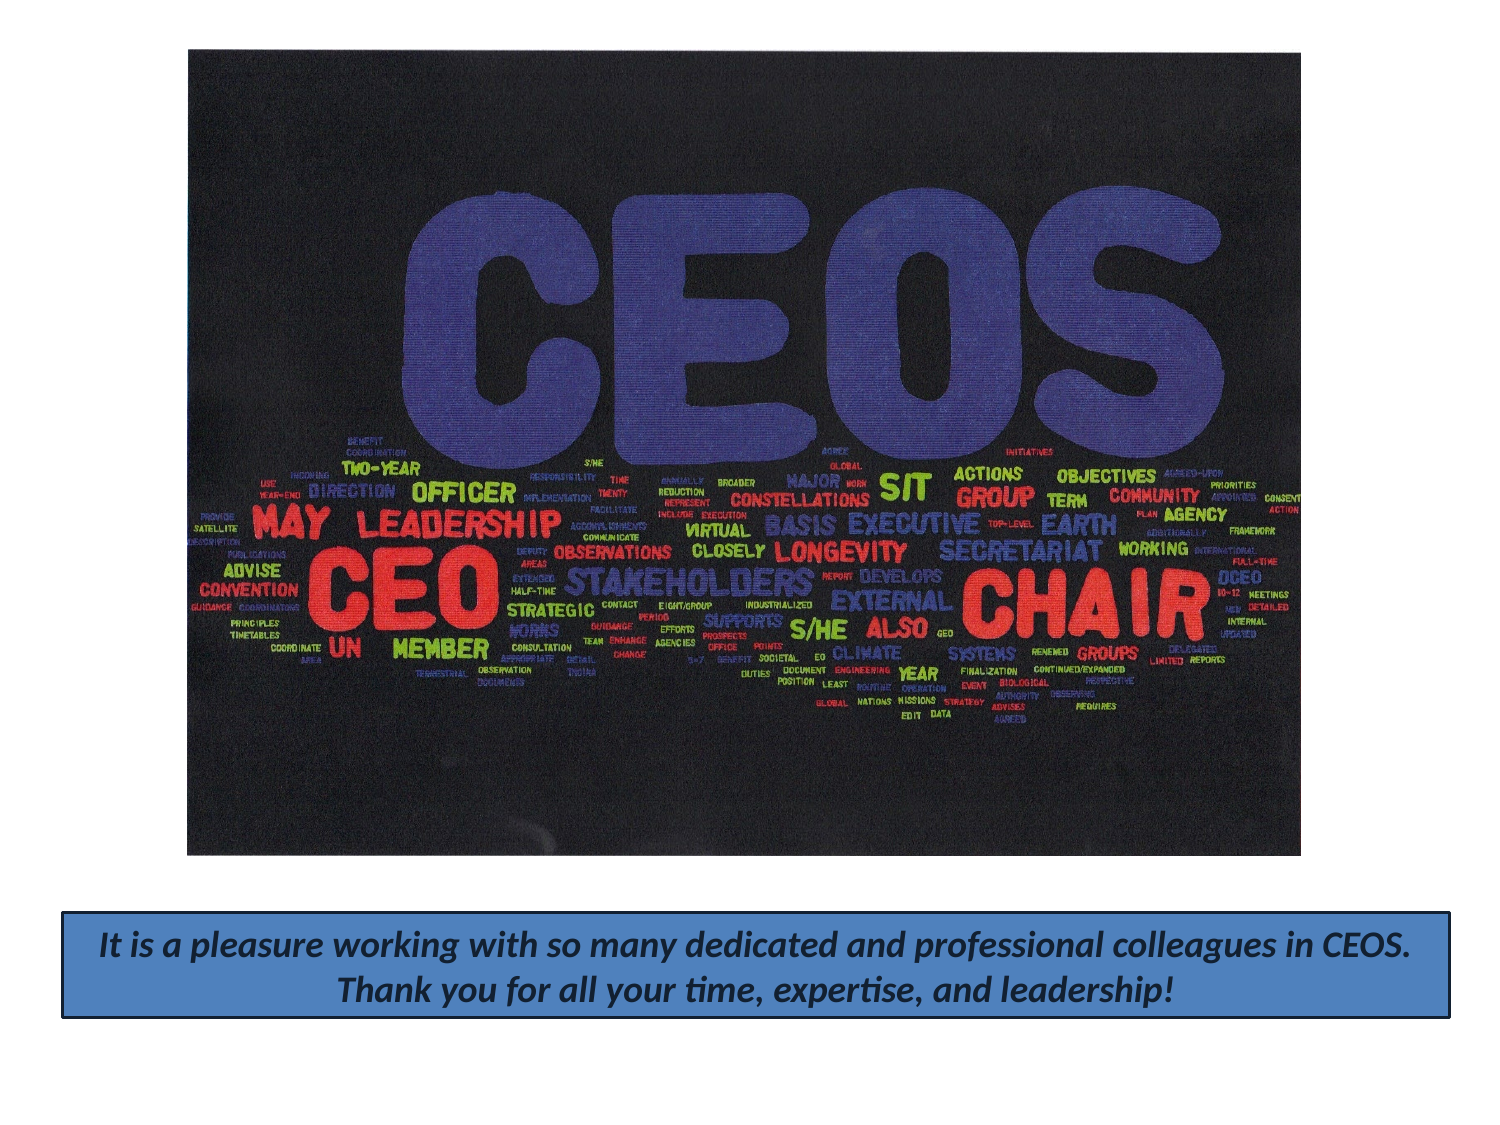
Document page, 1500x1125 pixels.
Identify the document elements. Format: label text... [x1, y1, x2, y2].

picture [187, 49, 1301, 856]
text_box It is a pleasure working with so many dedicated and professional colleagues in CEOS. Thank you for all your time, expertise, and leadership! [62, 912, 1450, 1018]
